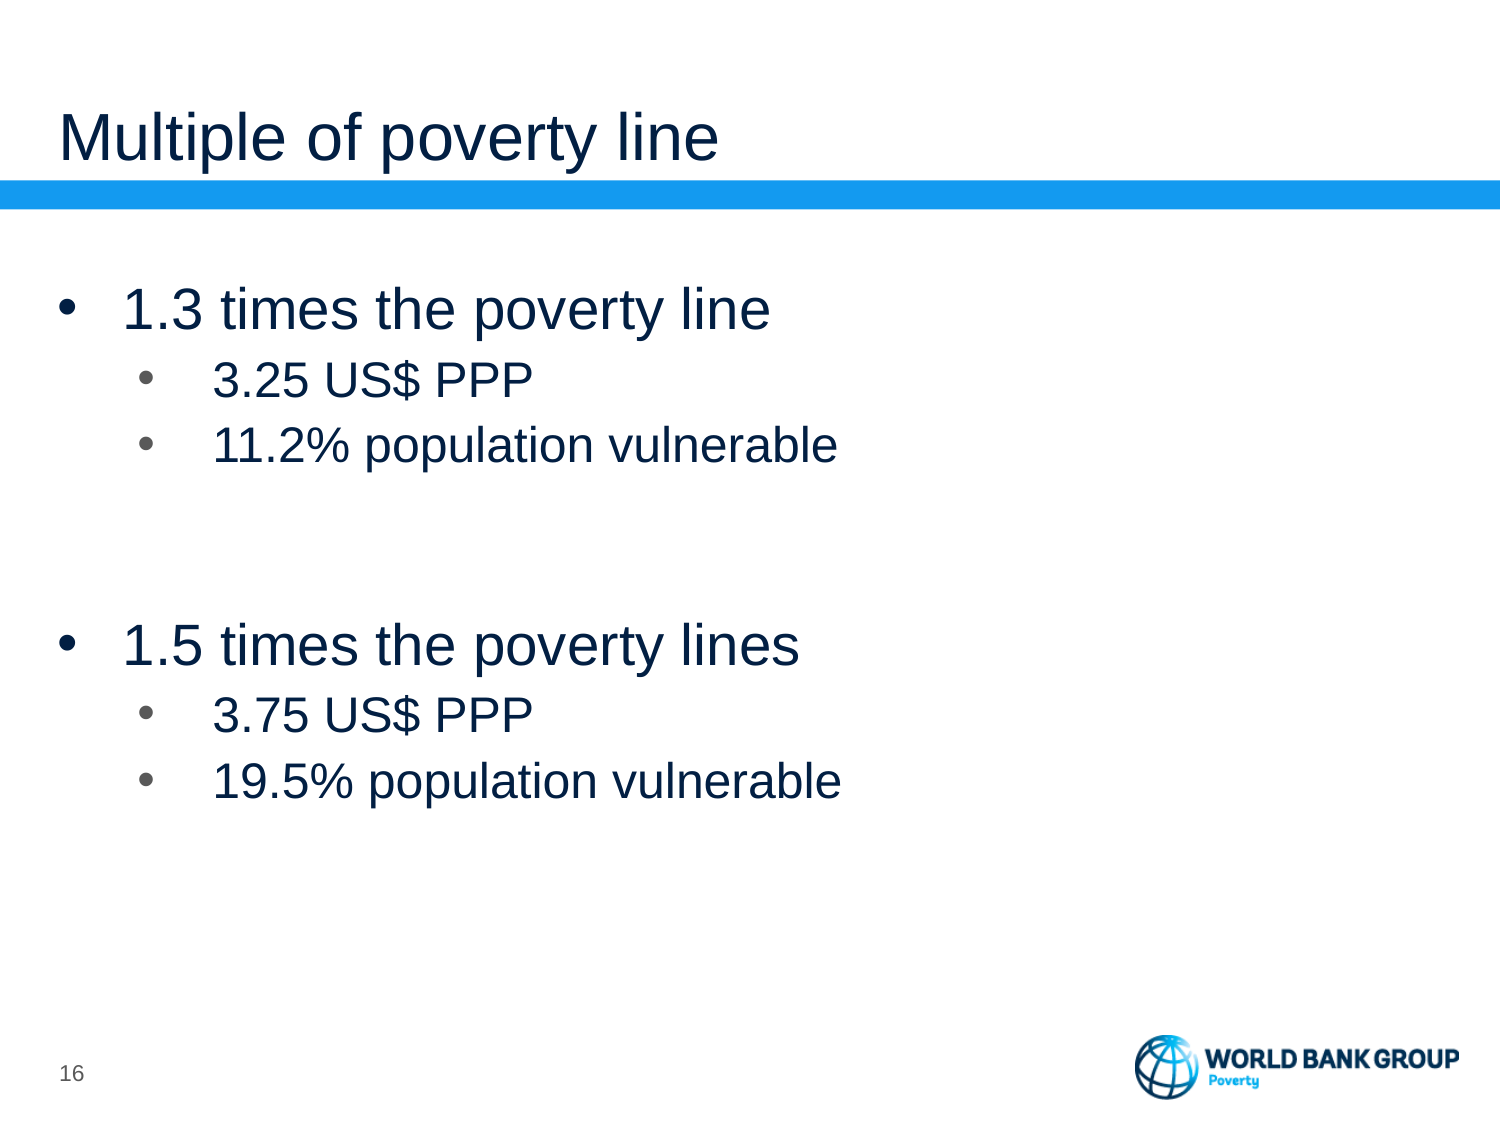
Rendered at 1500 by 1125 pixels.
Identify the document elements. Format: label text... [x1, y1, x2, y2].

list 1.3 times the poverty line 3.25 US$ PPP 11.2% population vulnerable 1.5 times the poverty lines 3.75 US$ PPP 19.5% population vulnerable [57, 263, 1449, 1066]
slide_number 15 [59, 1042, 112, 1103]
title Multiple of poverty line [58, 49, 1448, 174]
picture [1135, 1035, 1459, 1100]
